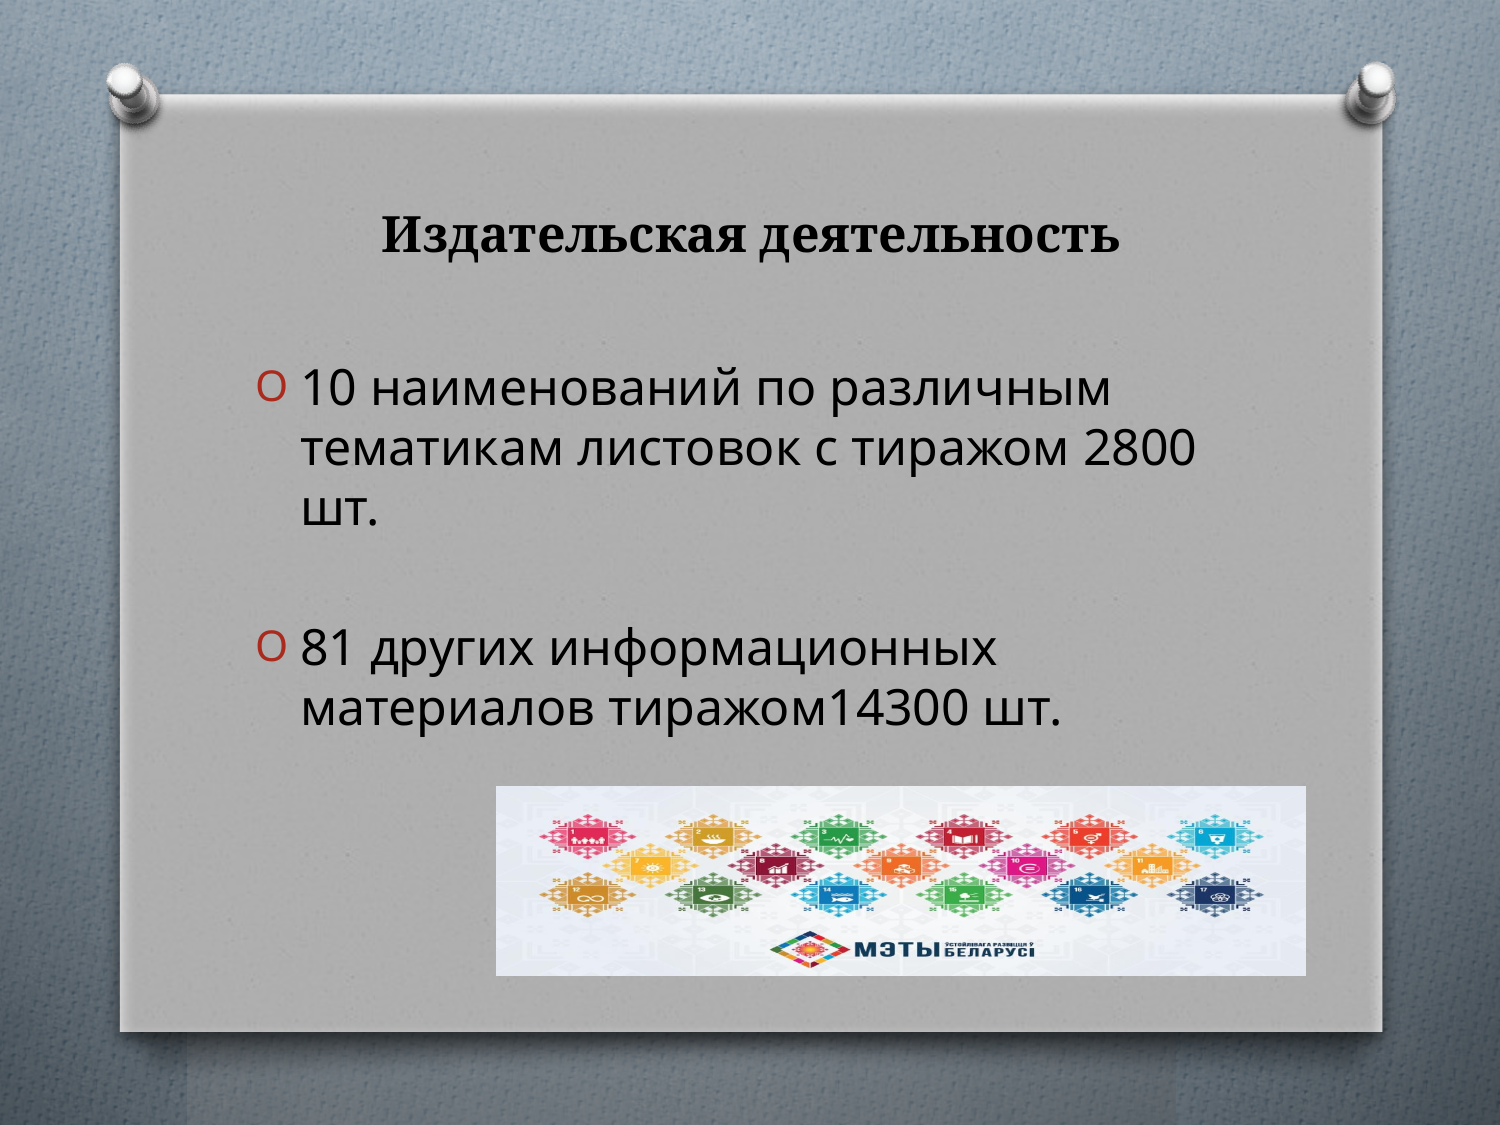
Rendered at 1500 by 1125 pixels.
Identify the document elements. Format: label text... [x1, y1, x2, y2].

picture [1317, 35, 1439, 156]
picture [75, 29, 198, 153]
picture [496, 786, 1306, 977]
title Издательская деятельность [179, 134, 1323, 332]
list 10 наименований по различным тематикам листовок с тиражом 2800 шт. 81 других информационных материалов тиражом14300 шт. [240, 347, 1257, 939]
